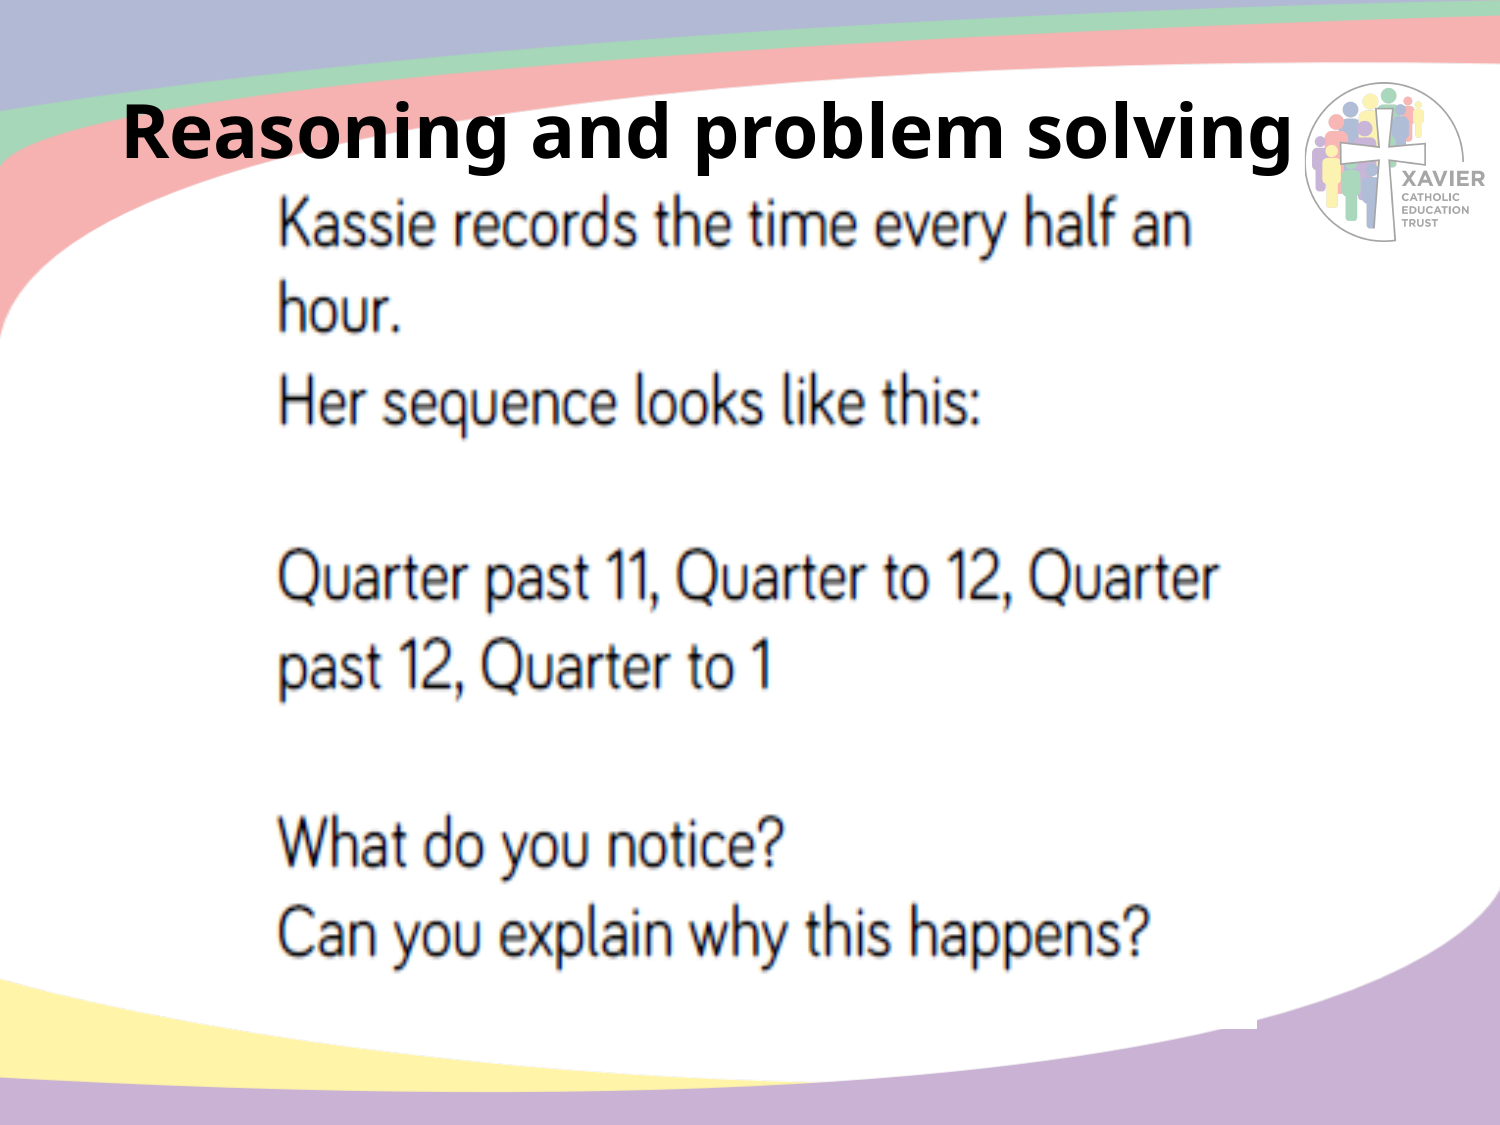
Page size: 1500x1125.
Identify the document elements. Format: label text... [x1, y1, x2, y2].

title Reasoning and problem solving [70, 42, 1346, 183]
picture [260, 182, 1257, 1029]
